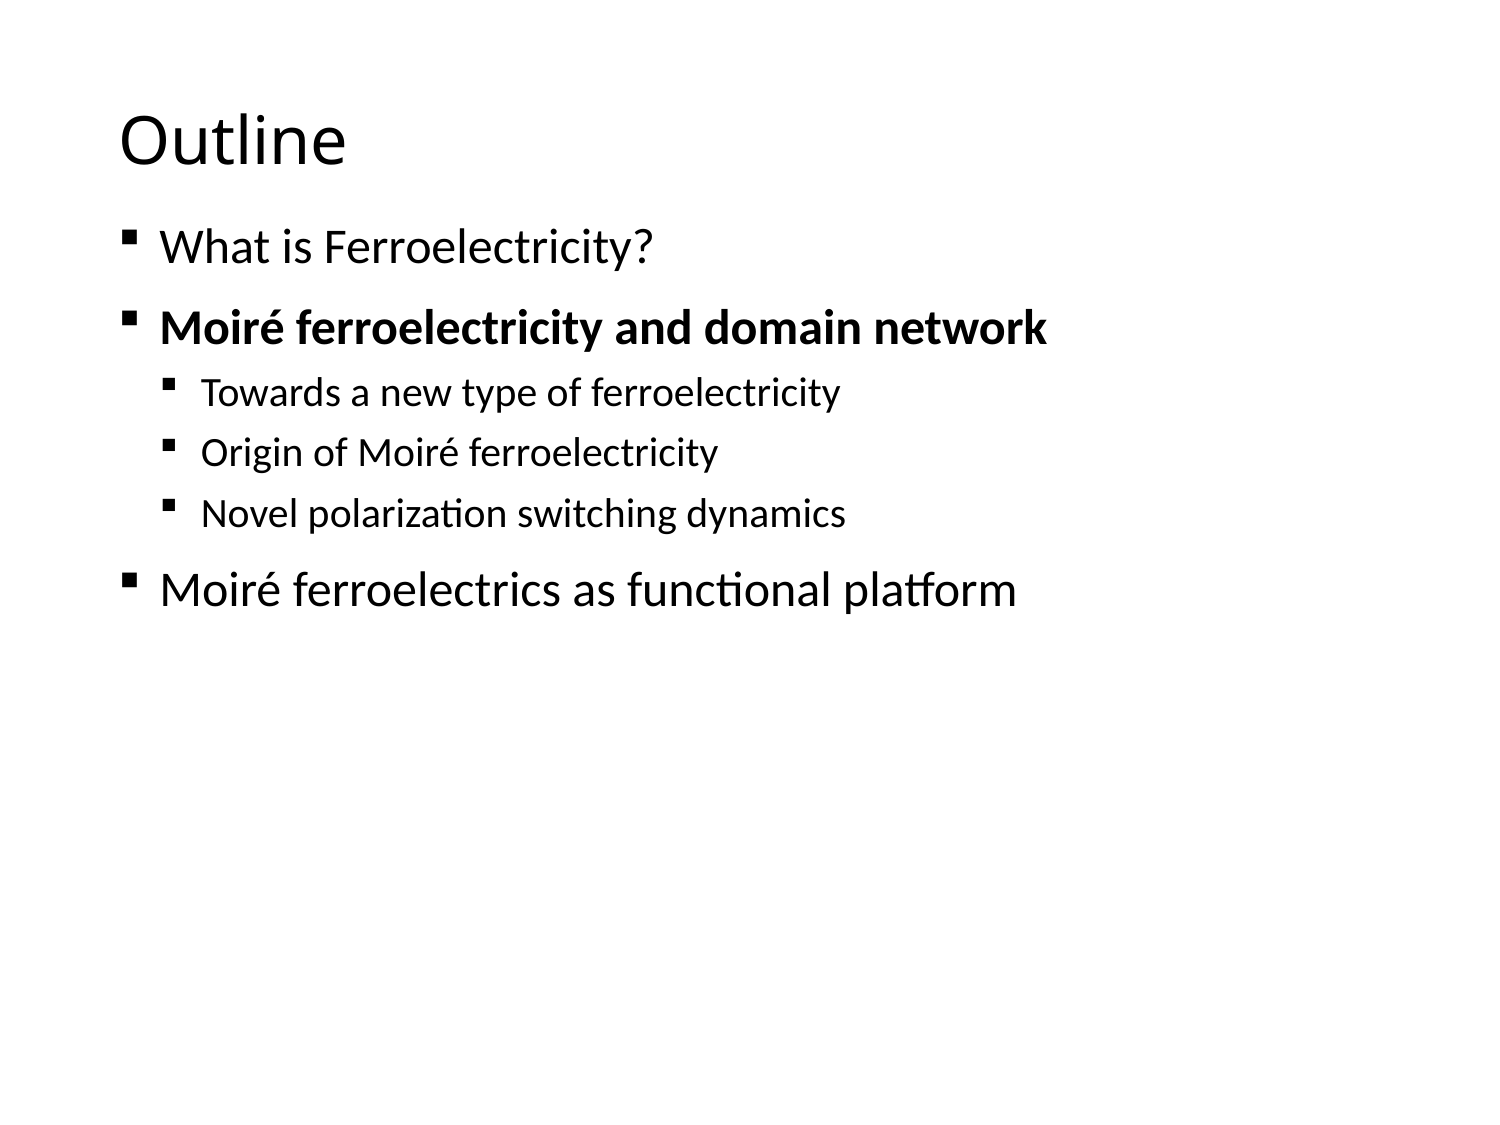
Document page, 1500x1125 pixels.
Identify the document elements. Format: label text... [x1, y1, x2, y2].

list What is Ferroelectricity? Moiré ferroelectricity and domain network Towards a new type of ferroelectricity Origin of Moiré ferroelectricity Novel polarization switching dynamics Moiré ferroelectrics as functional platform [103, 205, 1397, 1014]
title Outline [103, 79, 1397, 205]
